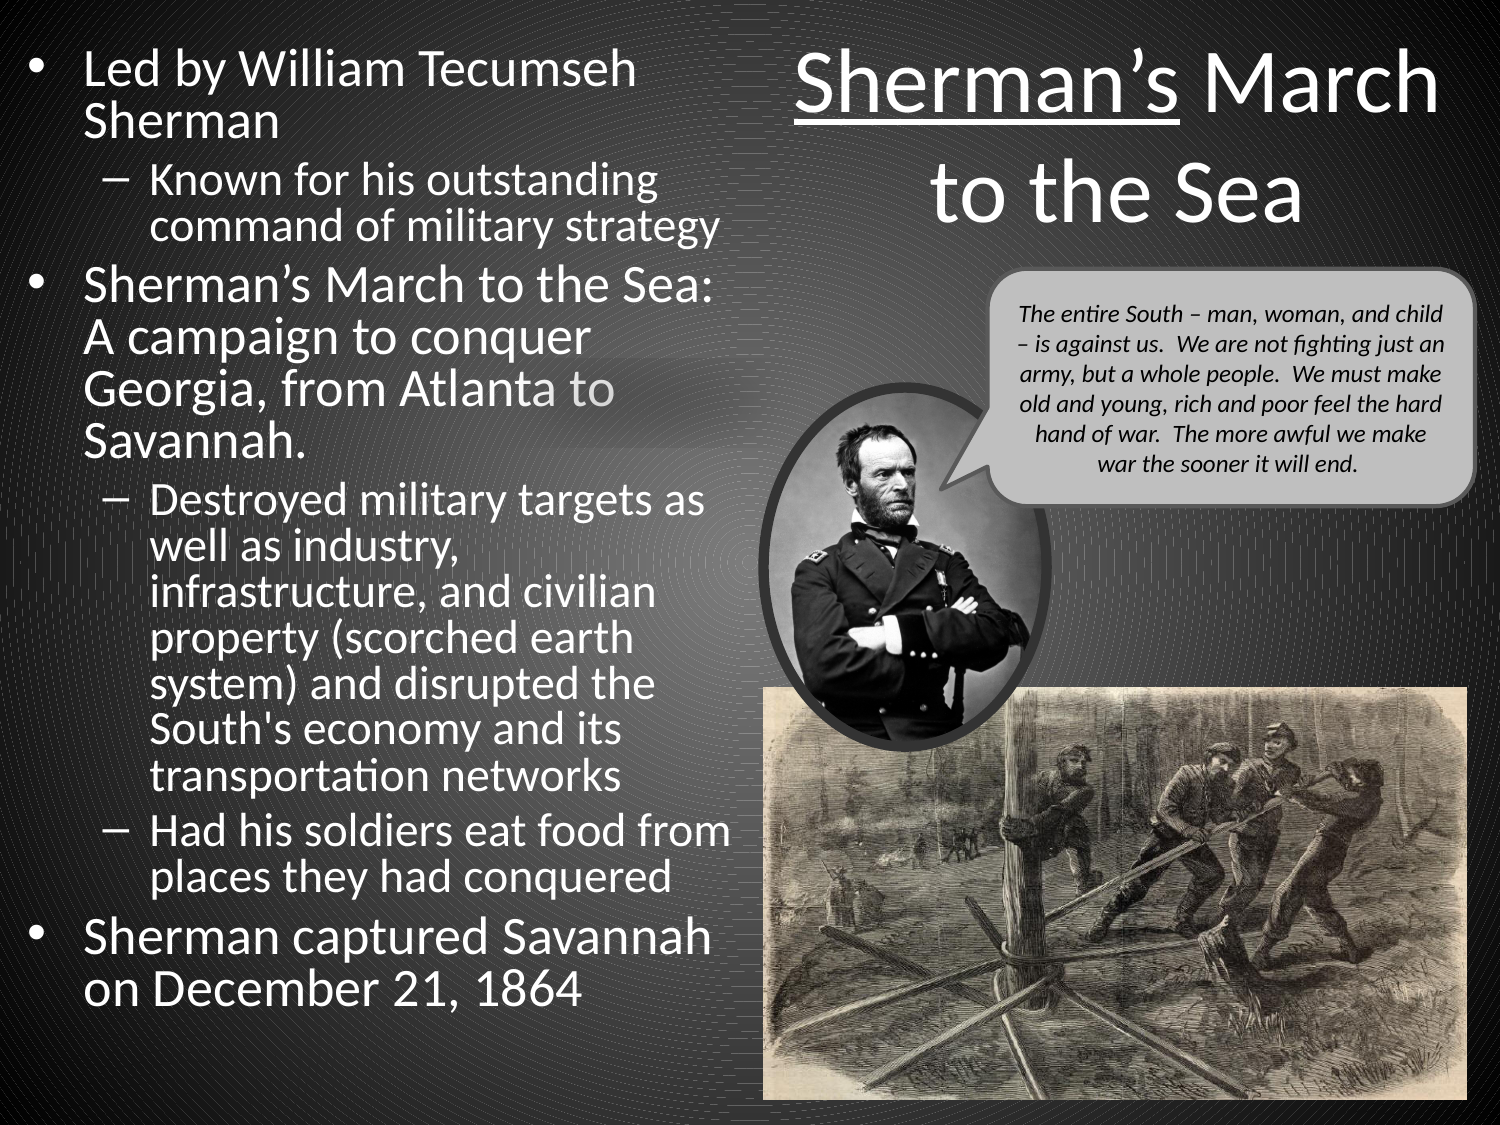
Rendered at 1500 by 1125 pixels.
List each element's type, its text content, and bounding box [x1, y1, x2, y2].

list Led by William Tecumseh Sherman Known for his outstanding command of military strategy Sherman’s March to the Sea: A campaign to conquer Georgia, from Atlanta to Savannah. Destroyed military targets as well as industry, infrastructure, and civilian property (scorched earth system) and disrupted the South's economy and its transportation networks Had his soldiers eat food from places they had conquered Sherman captured Savannah on December 21, 1864 [12, 37, 763, 1088]
title Sherman’s March to the Sea [765, 12, 1470, 250]
picture [763, 387, 1467, 1101]
text_box The entire South – man, woman, and child – is against us. We are not fighting just an army, but a whole people. We must make old and young, rich and poor feel the hard hand of war. The more awful we make war the sooner it will end. [985, 266, 1478, 509]
